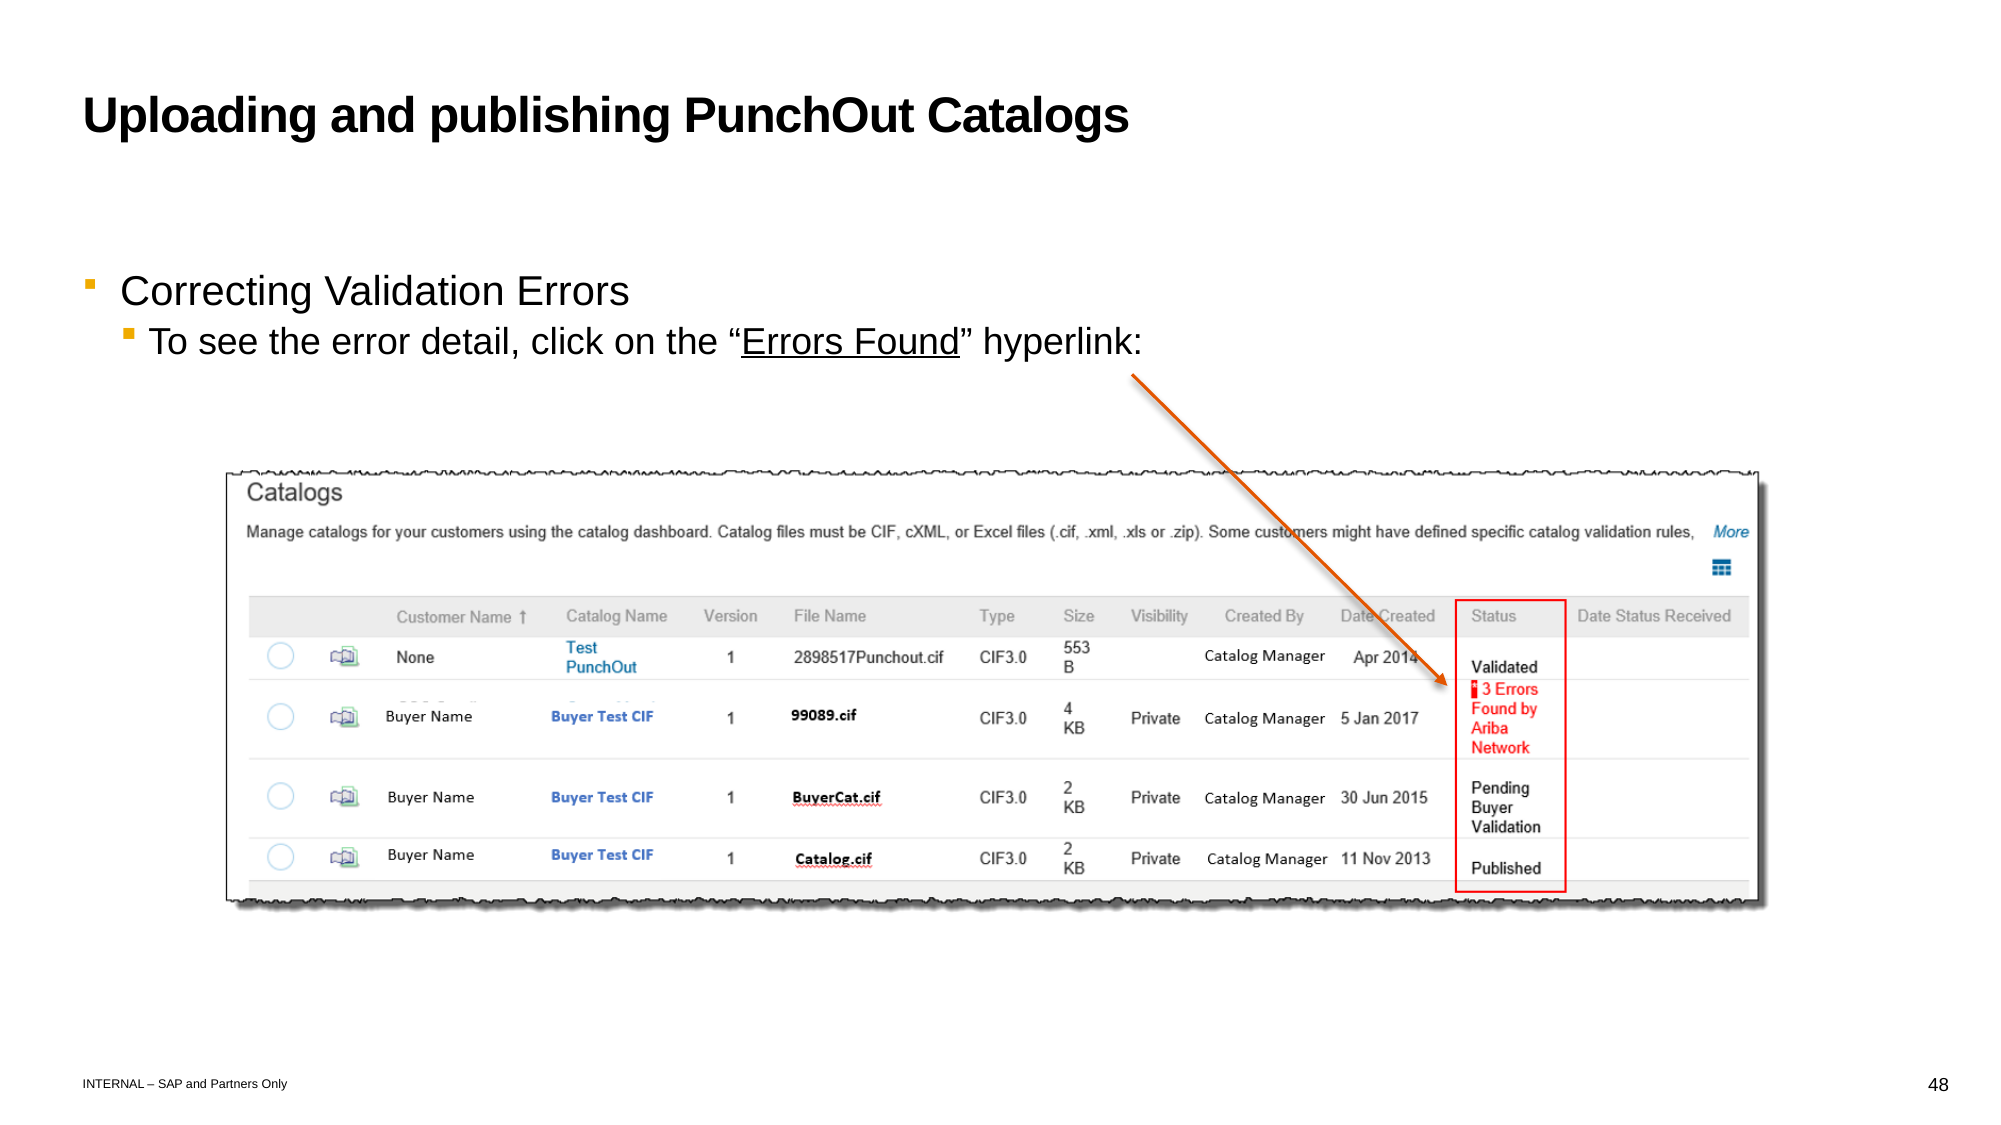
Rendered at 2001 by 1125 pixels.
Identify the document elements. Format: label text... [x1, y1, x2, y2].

list Correcting Validation Errors To see the error detail, click on the “Errors Found” hyperlink: [82, 265, 1918, 1040]
title Uploading and publishing PunchOut Catalogs [82, 82, 1918, 144]
picture [211, 454, 1789, 925]
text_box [1131, 374, 1448, 687]
